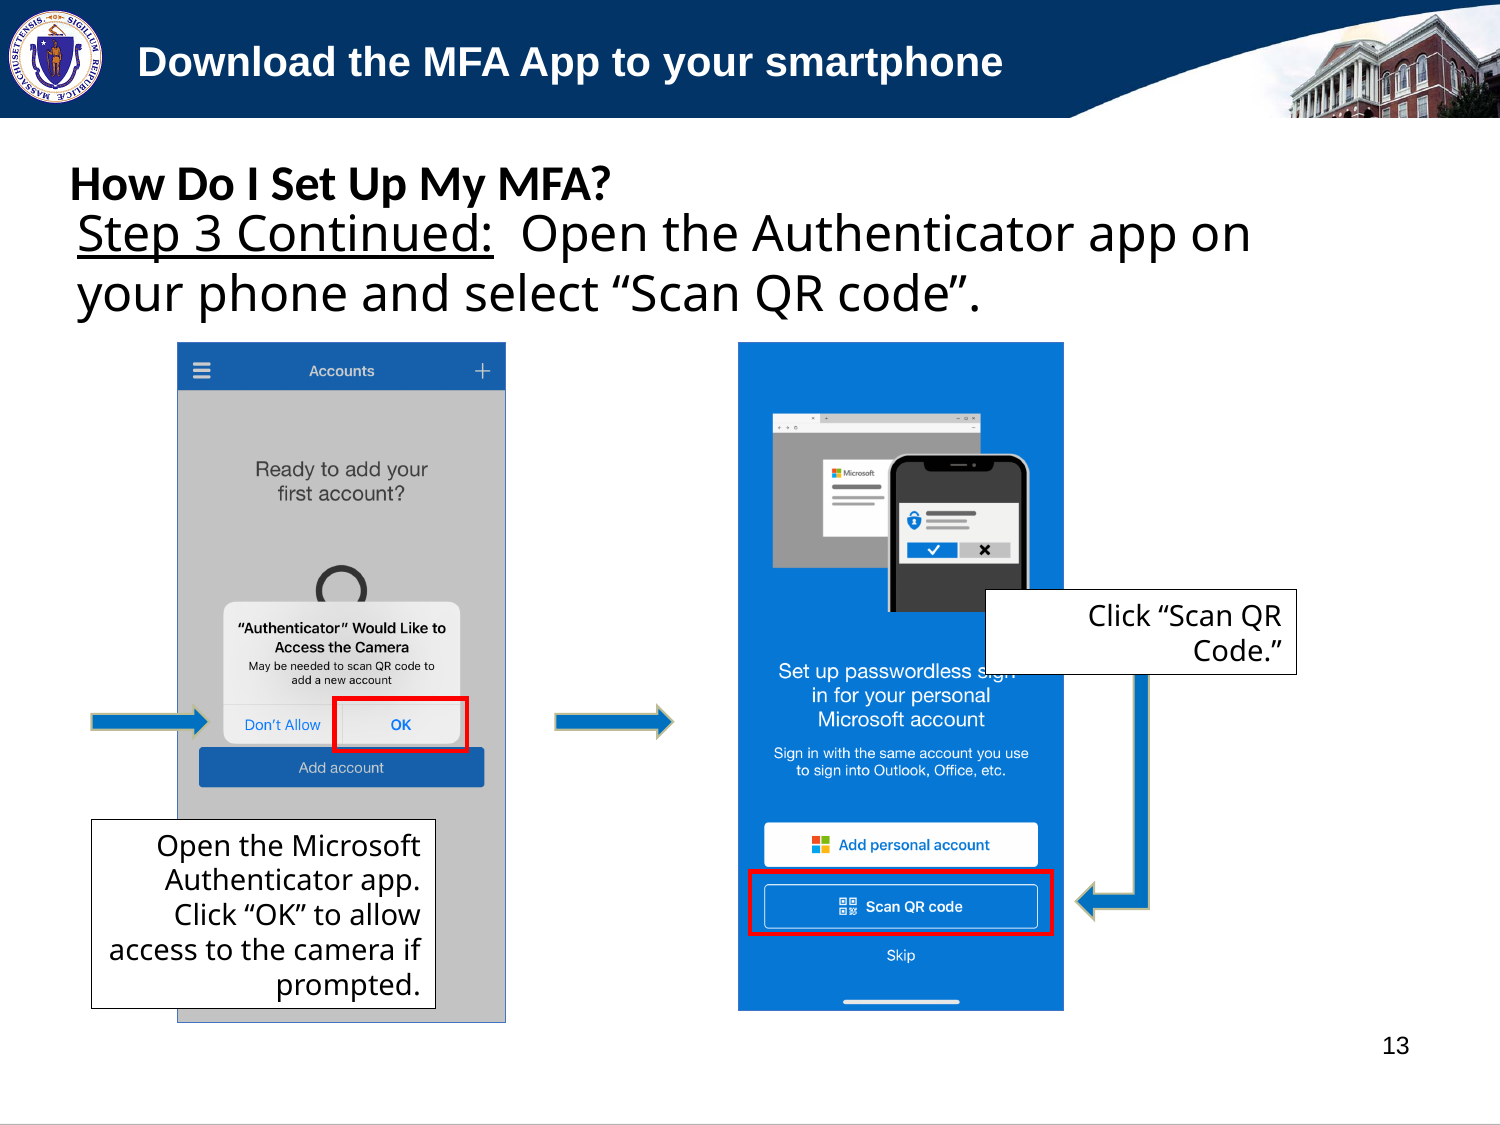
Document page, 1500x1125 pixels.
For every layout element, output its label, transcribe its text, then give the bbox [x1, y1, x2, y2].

text_box [554, 703, 675, 741]
title Download the MFA App to your smartphone [137, 27, 1250, 100]
picture [177, 342, 506, 1023]
picture [0, 0, 1500, 118]
text_box [1074, 675, 1150, 923]
slide_number 13 [987, 1021, 1425, 1100]
text_box [90, 712, 177, 731]
text_box Click “Scan QR Code.” [1064, 589, 1297, 675]
picture [738, 342, 1064, 1011]
text_box Open the Microsoft Authenticator app. Click “OK” to allow access to the camera if prompted. [91, 819, 177, 1009]
text_box Step 3 Continued: Open the Authenticator app on your phone and select “Scan QR code”. [62, 193, 1368, 329]
list How Do I Set Up My MFA? [62, 149, 1438, 1075]
